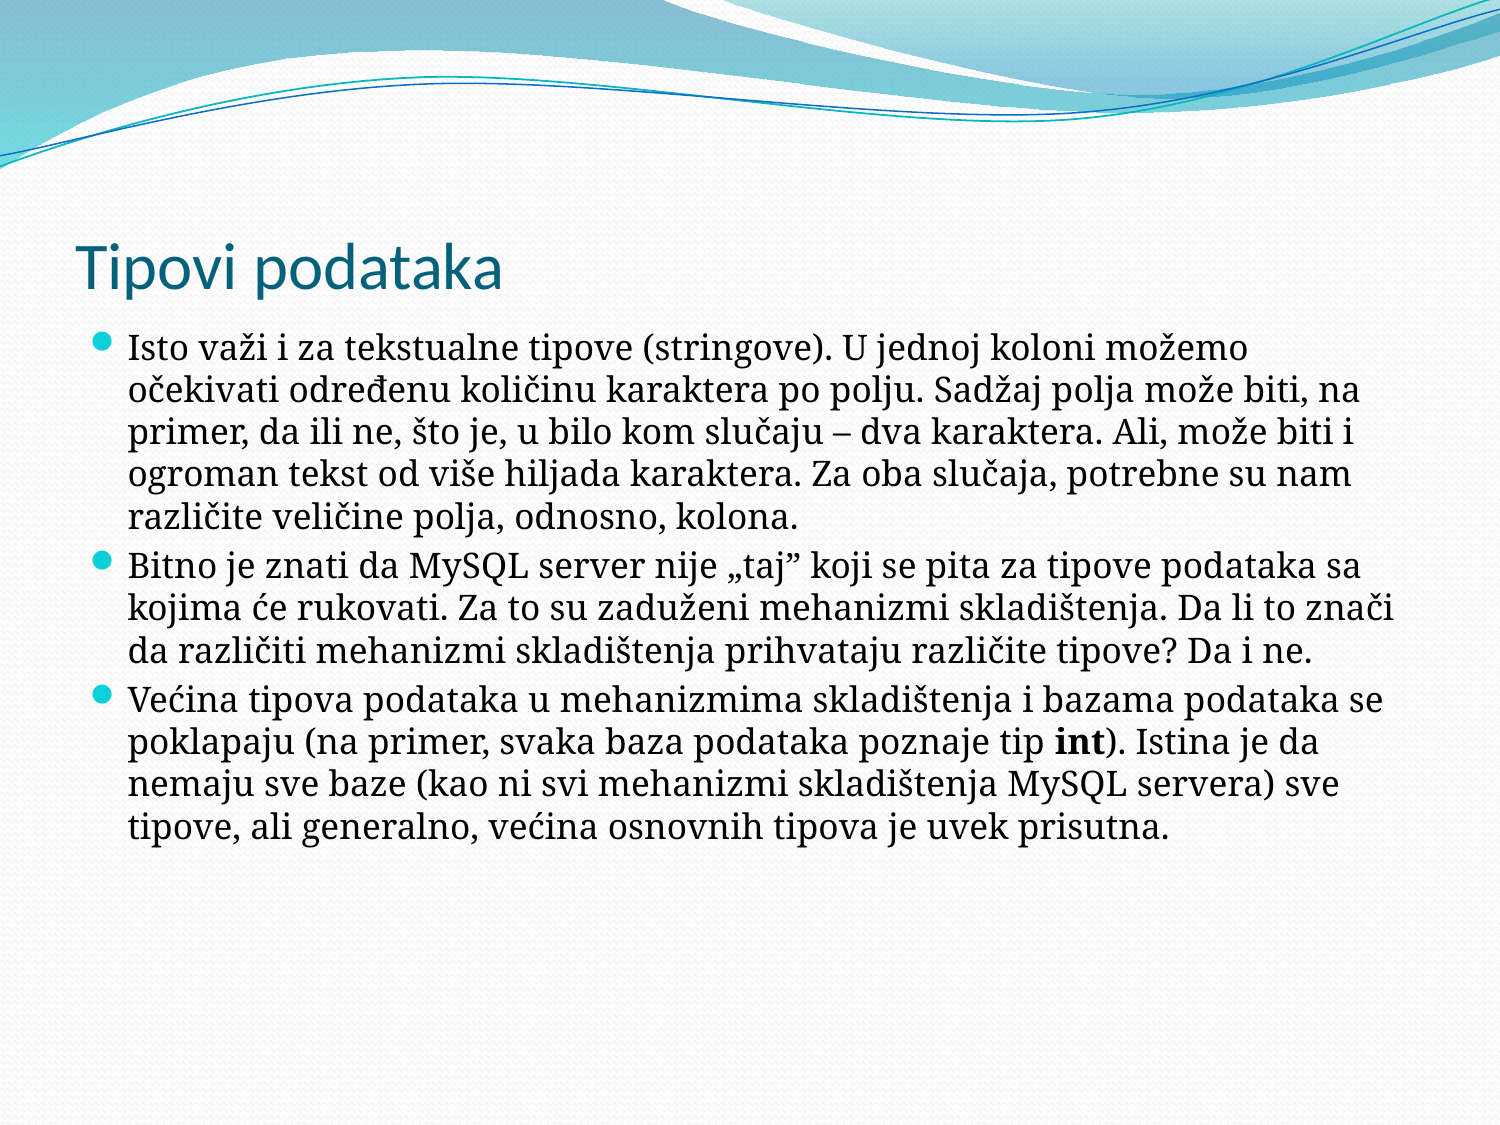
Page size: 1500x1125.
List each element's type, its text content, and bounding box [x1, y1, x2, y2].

list Isto važi i za tekstualne tipove (stringove). U jednoj koloni možemo očekivati određenu količinu karaktera po polju. Sadžaj polja može biti, na primer, da ili ne, što je, u bilo kom slučaju – dva karaktera. Ali, može biti i ogroman tekst od više hiljada karaktera. Za oba slučaja, potrebne su nam različite veličine polja, odnosno, kolona. Bitno je znati da MySQL server nije „taj” koji se pita za tipove podataka sa kojima će rukovati. Za to su zaduženi mehanizmi skladištenja. Da li to znači da različiti mehanizmi skladištenja prihvataju različite tipove? Da i ne. Većina tipova podataka u mehanizmima skladištenja i bazama podataka se poklapaju (na primer, svaka baza podataka poznaje tip int). Istina je da nemaju sve baze (kao ni svi mehanizmi skladištenja MySQL servera) sve tipove, ali generalno, većina osnovnih tipova je uvek prisutna. [75, 317, 1425, 1038]
title Tipovi podataka [75, 115, 1425, 303]
